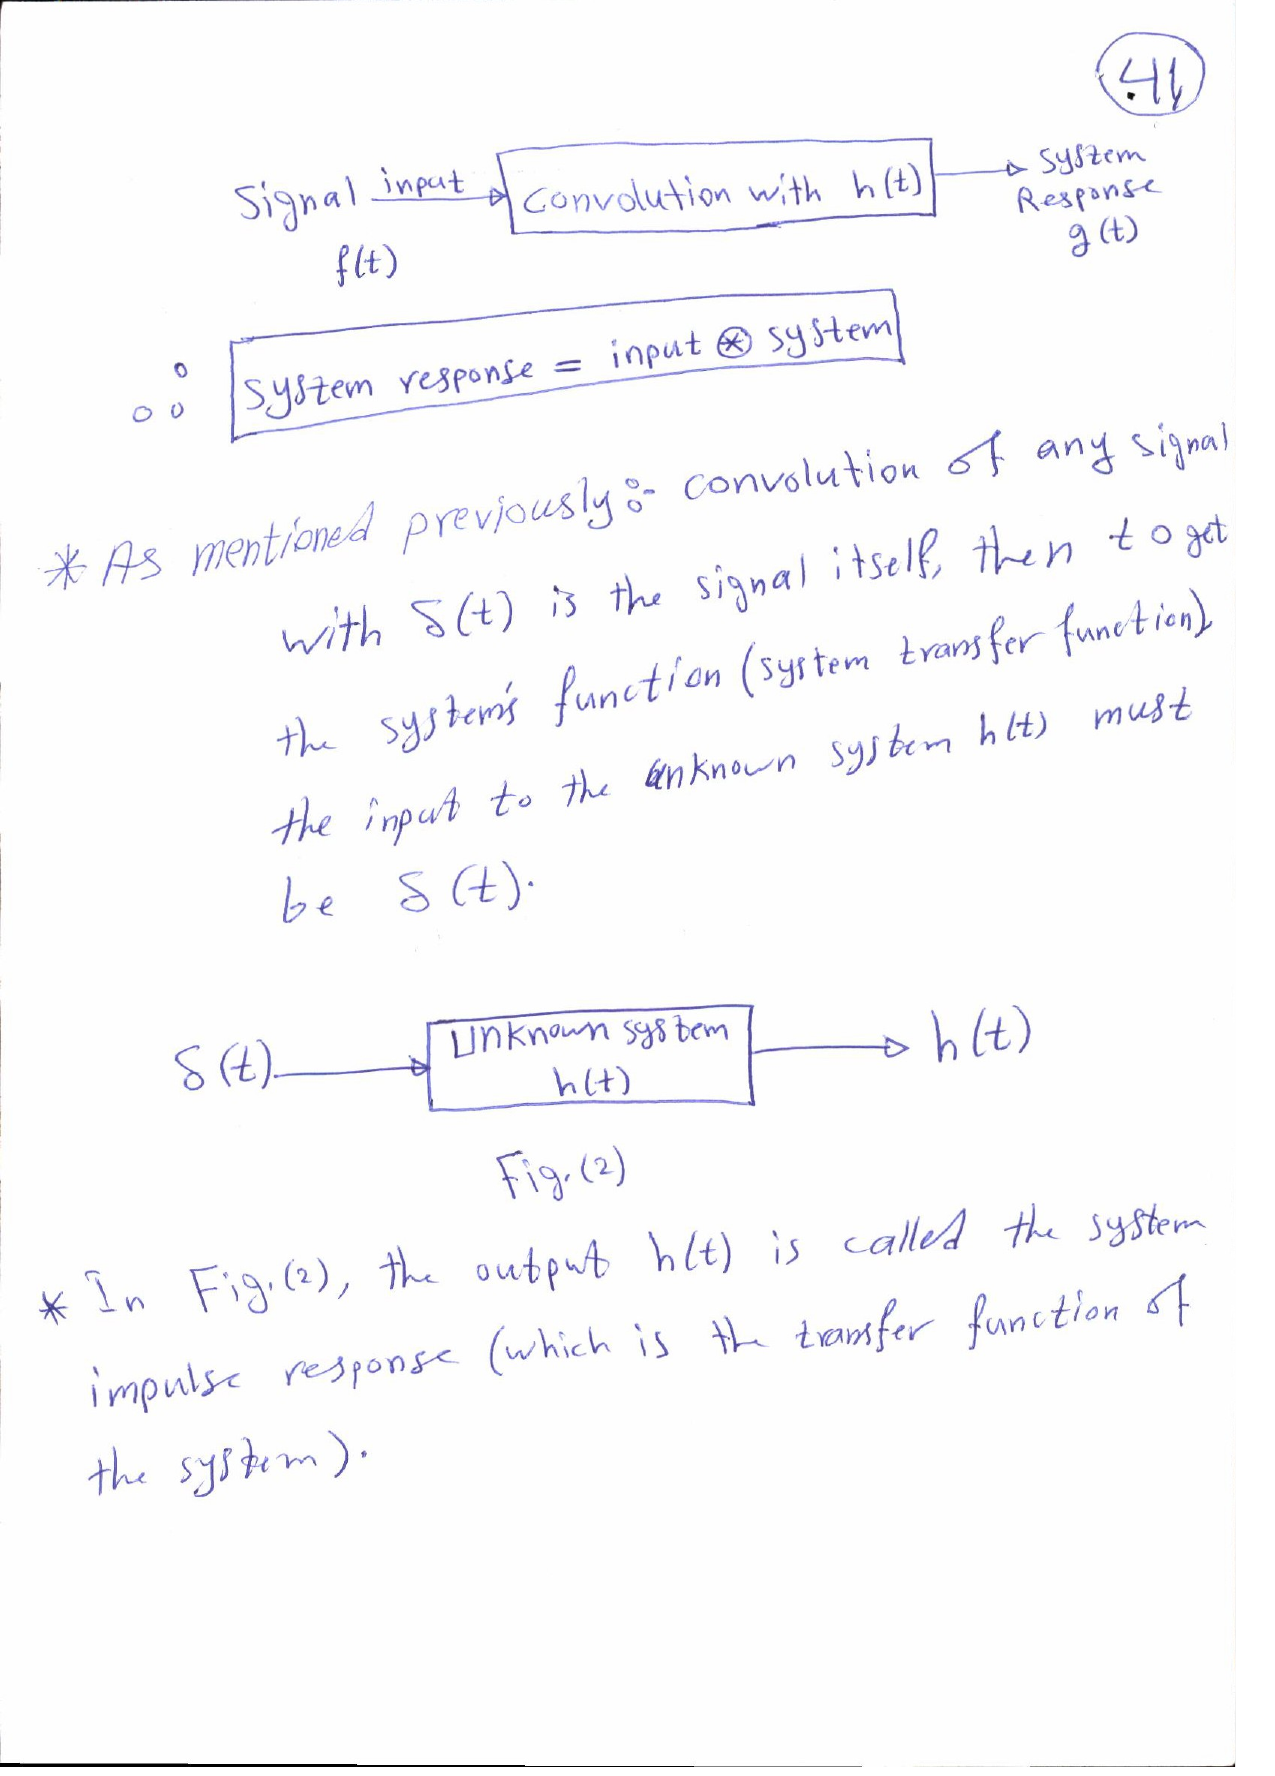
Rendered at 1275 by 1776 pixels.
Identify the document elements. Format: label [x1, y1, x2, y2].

text_box [0, 0, 1236, 1767]
